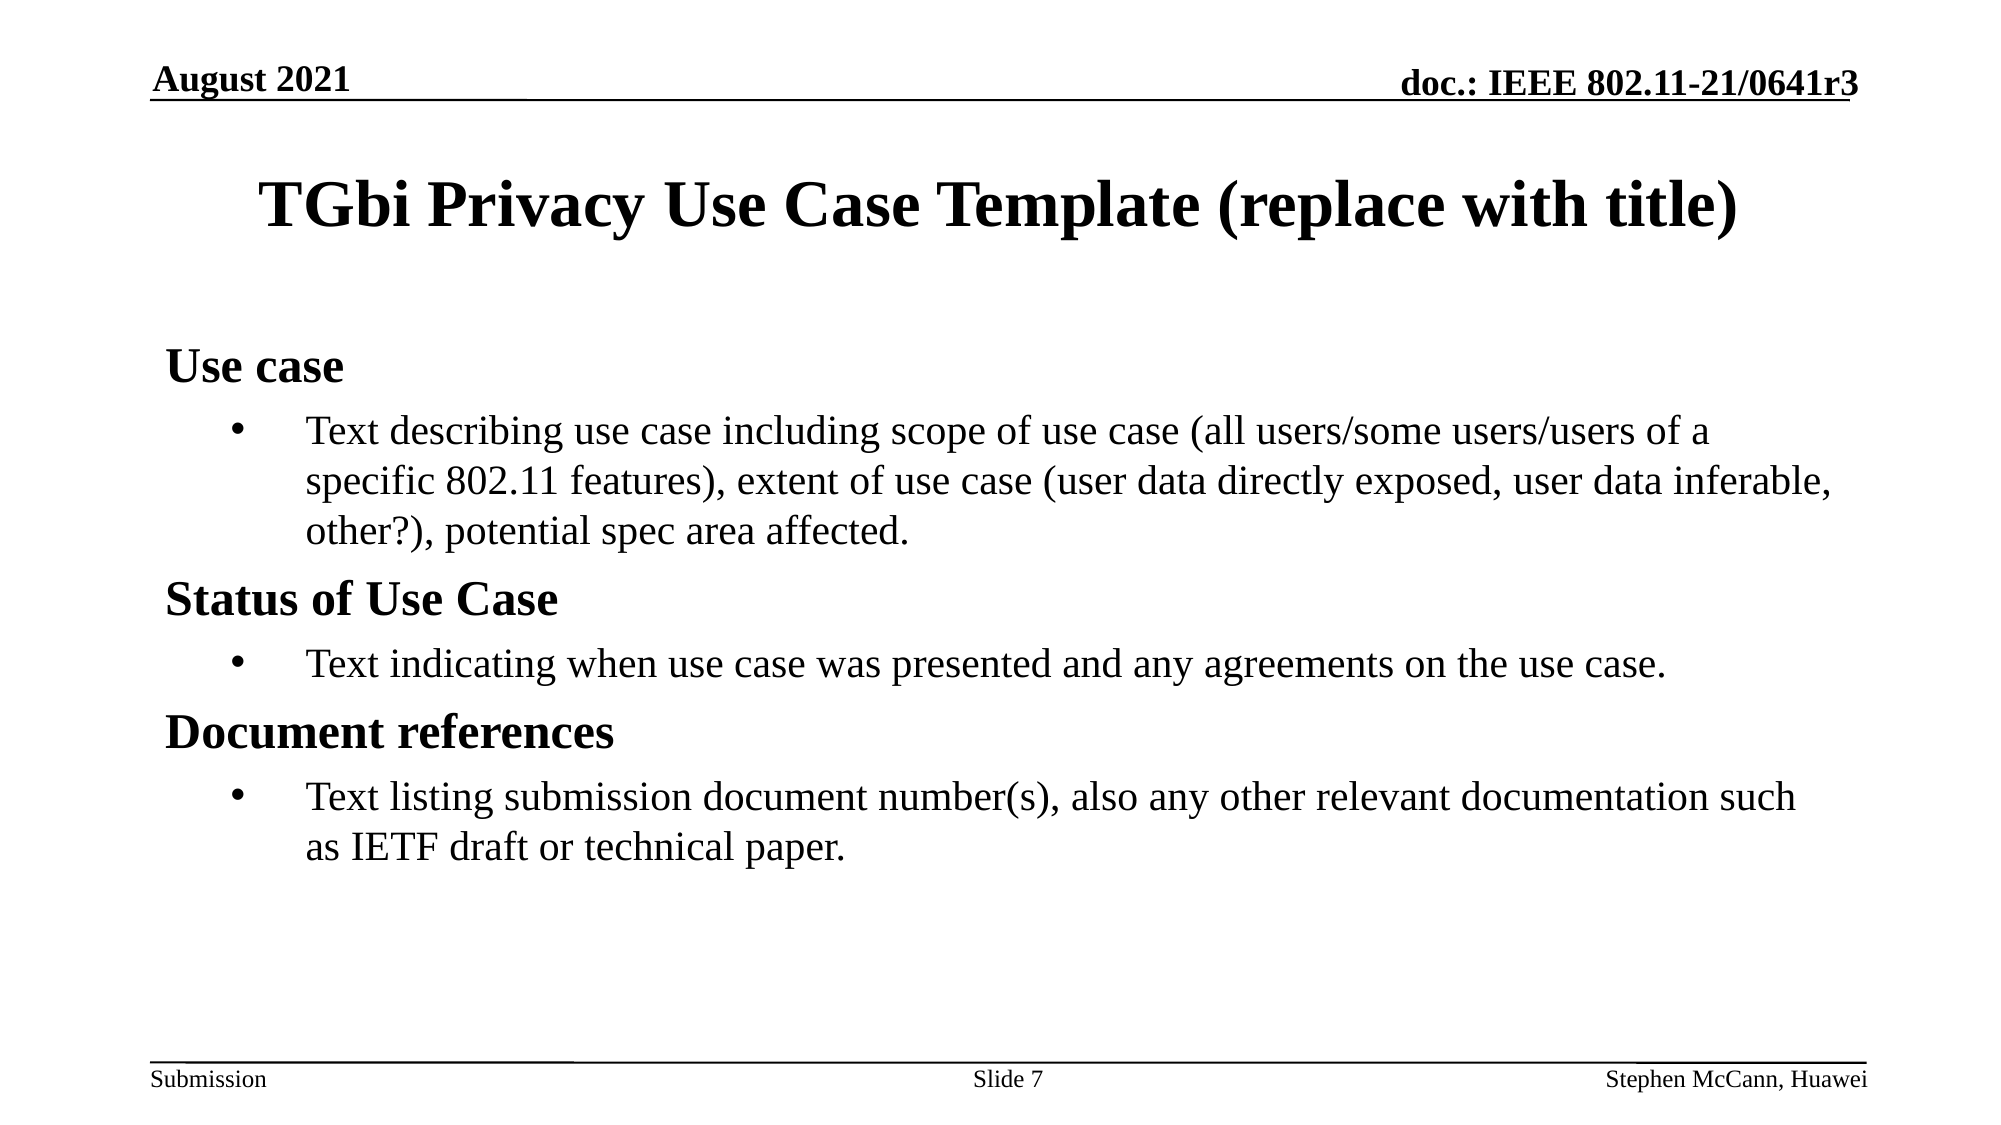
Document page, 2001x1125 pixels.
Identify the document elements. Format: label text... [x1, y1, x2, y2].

title TGbi Privacy Use Case Template (replace with title) [149, 112, 1850, 288]
slide_number Slide 7 [950, 1061, 1067, 1123]
list Use case Text describing use case including scope of use case (all users/some users/users of a specific 802.11 features), extent of use case (user data directly exposed, user data inferable, other?), potential spec area affected. Status of Use Case Text indicating when use case was presented and any agreements on the use case. Document references Text listing submission document number(s), also any other relevant documentation such as IETF draft or technical paper. [149, 324, 1850, 1000]
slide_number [152, 54, 563, 100]
footer Stephen McCann, Huawei [1171, 1061, 1869, 1093]
